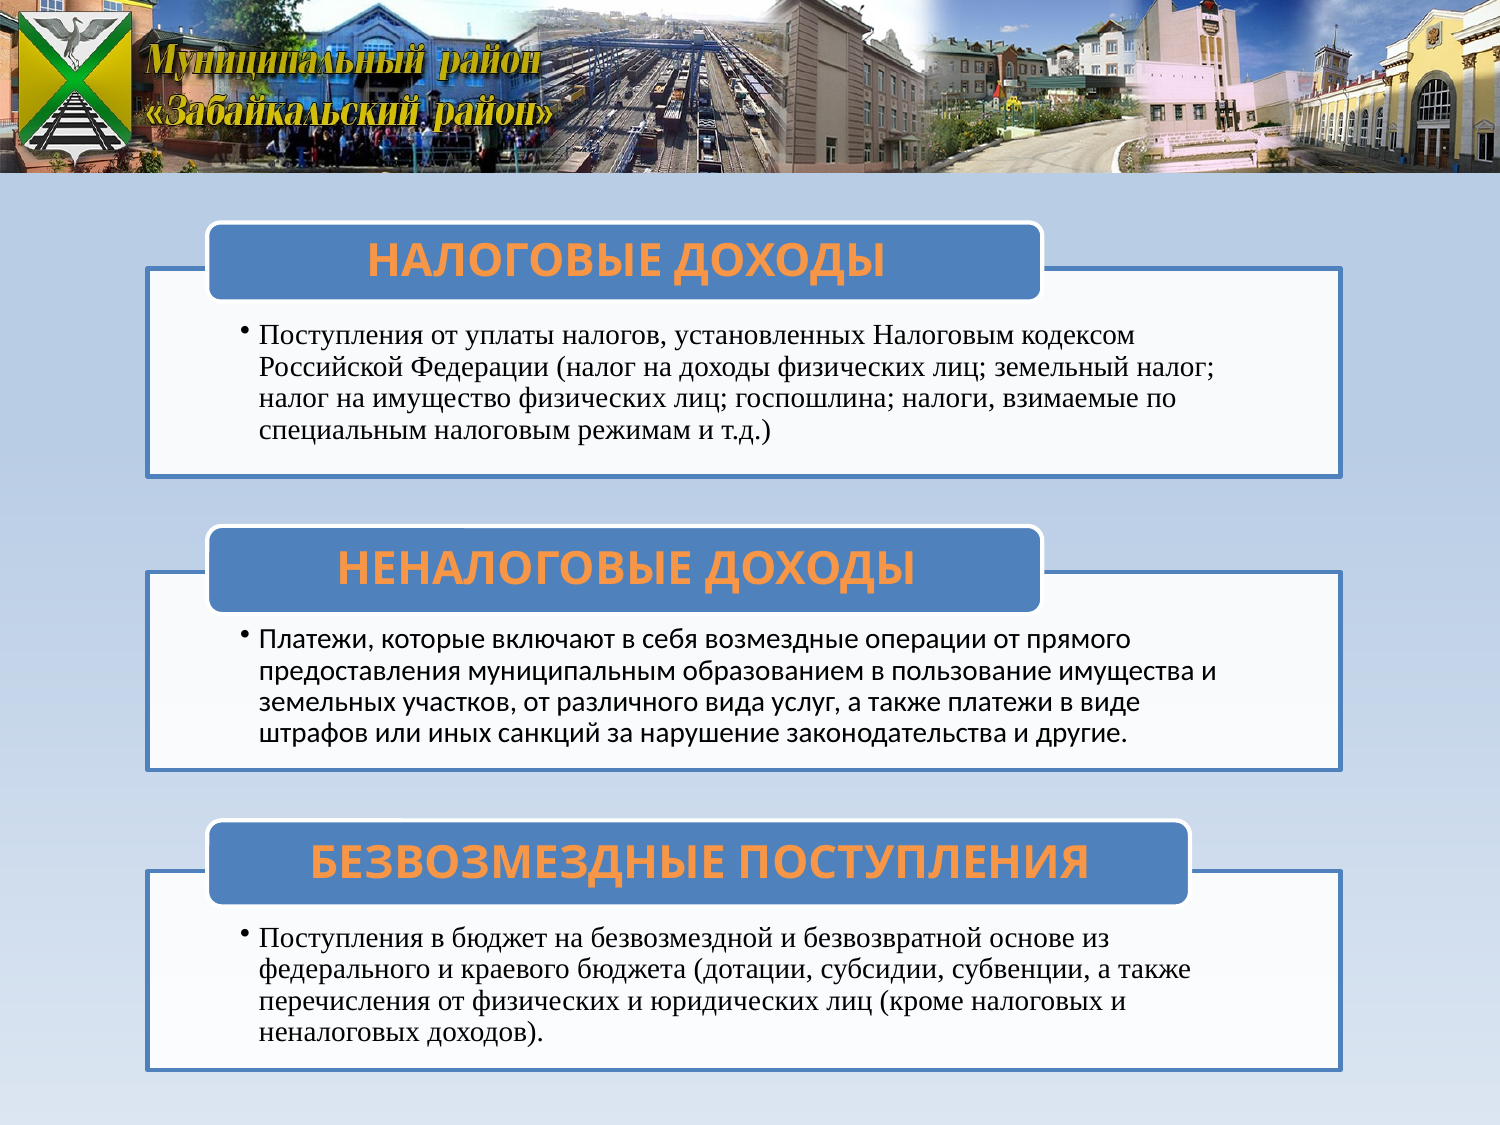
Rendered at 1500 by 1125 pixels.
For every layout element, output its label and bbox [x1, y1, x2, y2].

picture [0, 0, 1500, 173]
text_box [147, 184, 1341, 1095]
